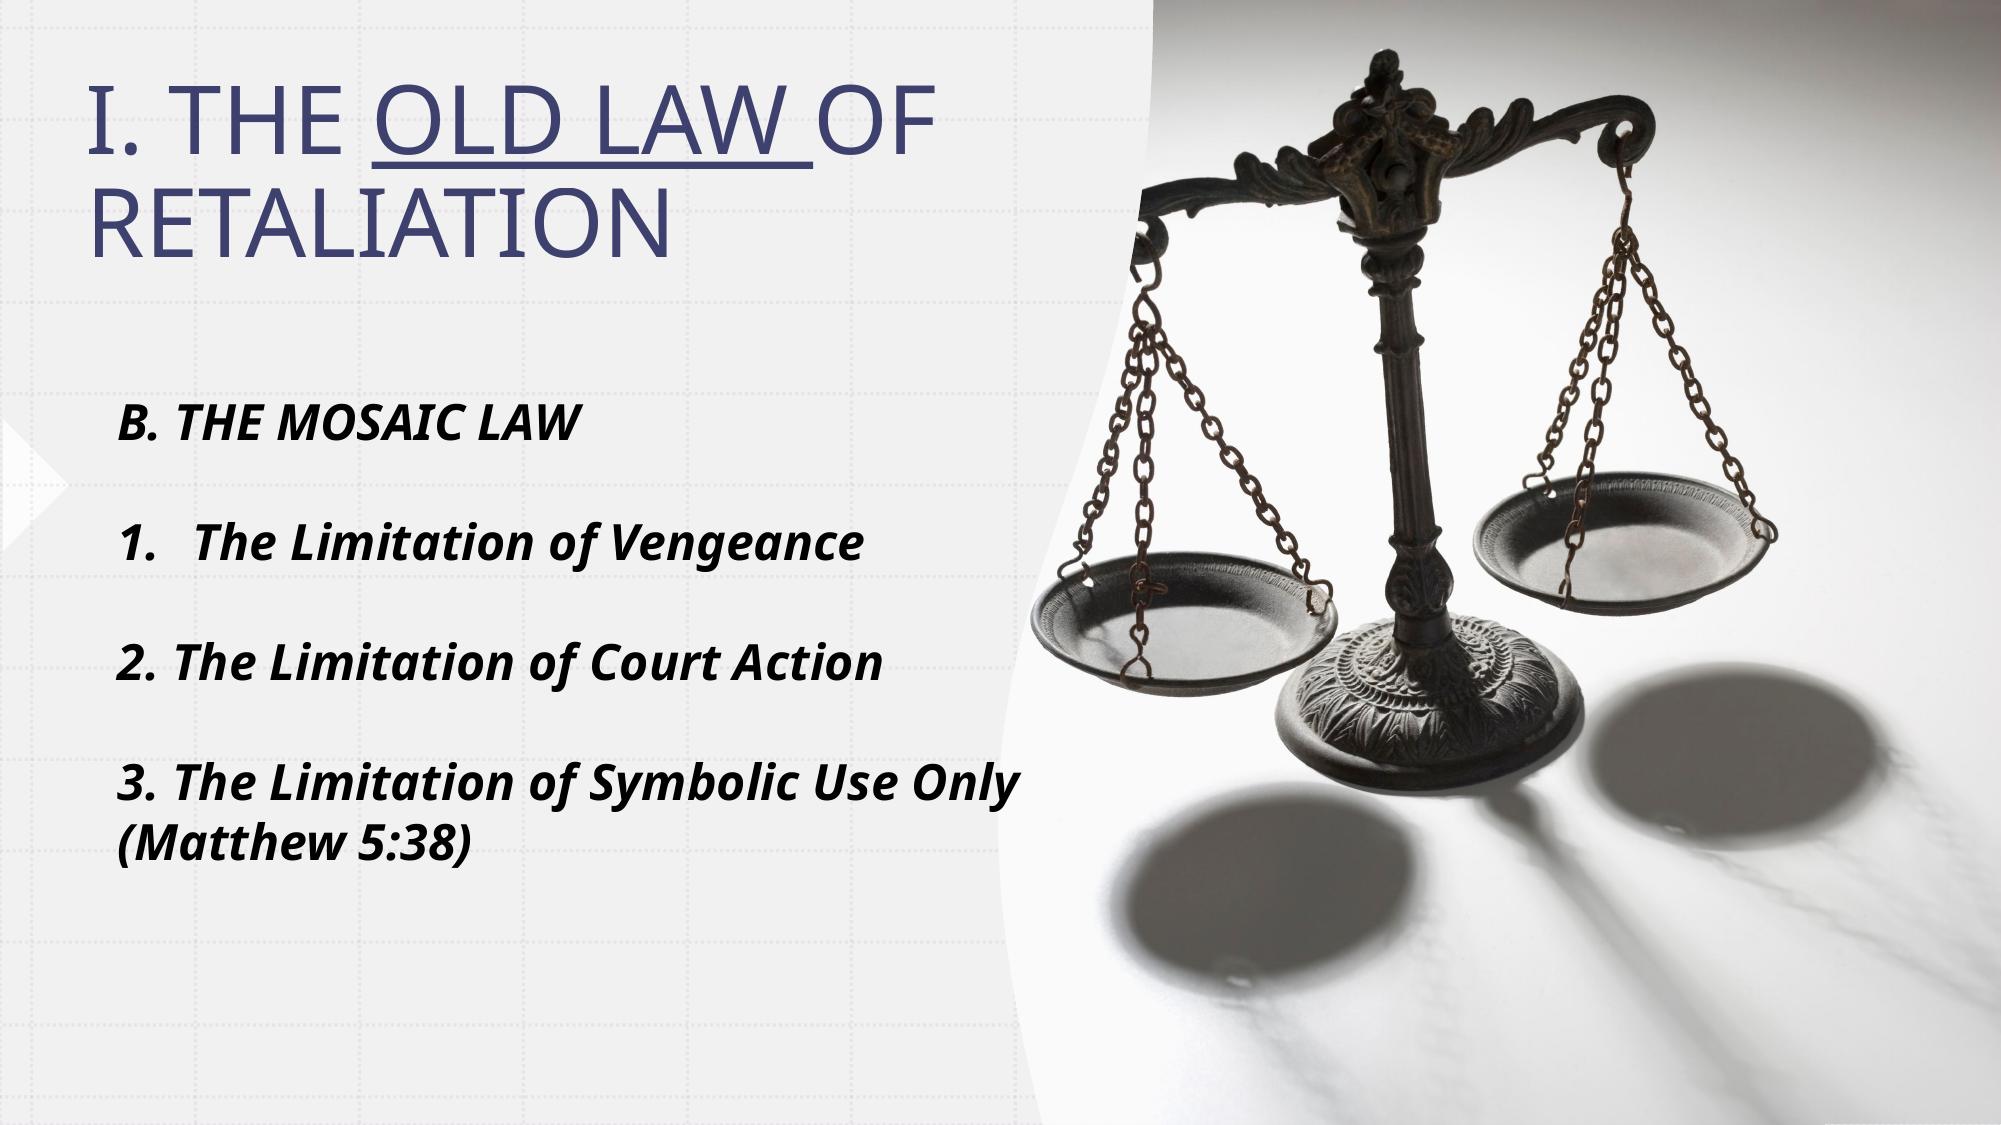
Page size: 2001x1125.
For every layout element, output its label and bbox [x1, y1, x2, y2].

text_box [0, 0, 998, 1125]
picture [998, 0, 2001, 1125]
